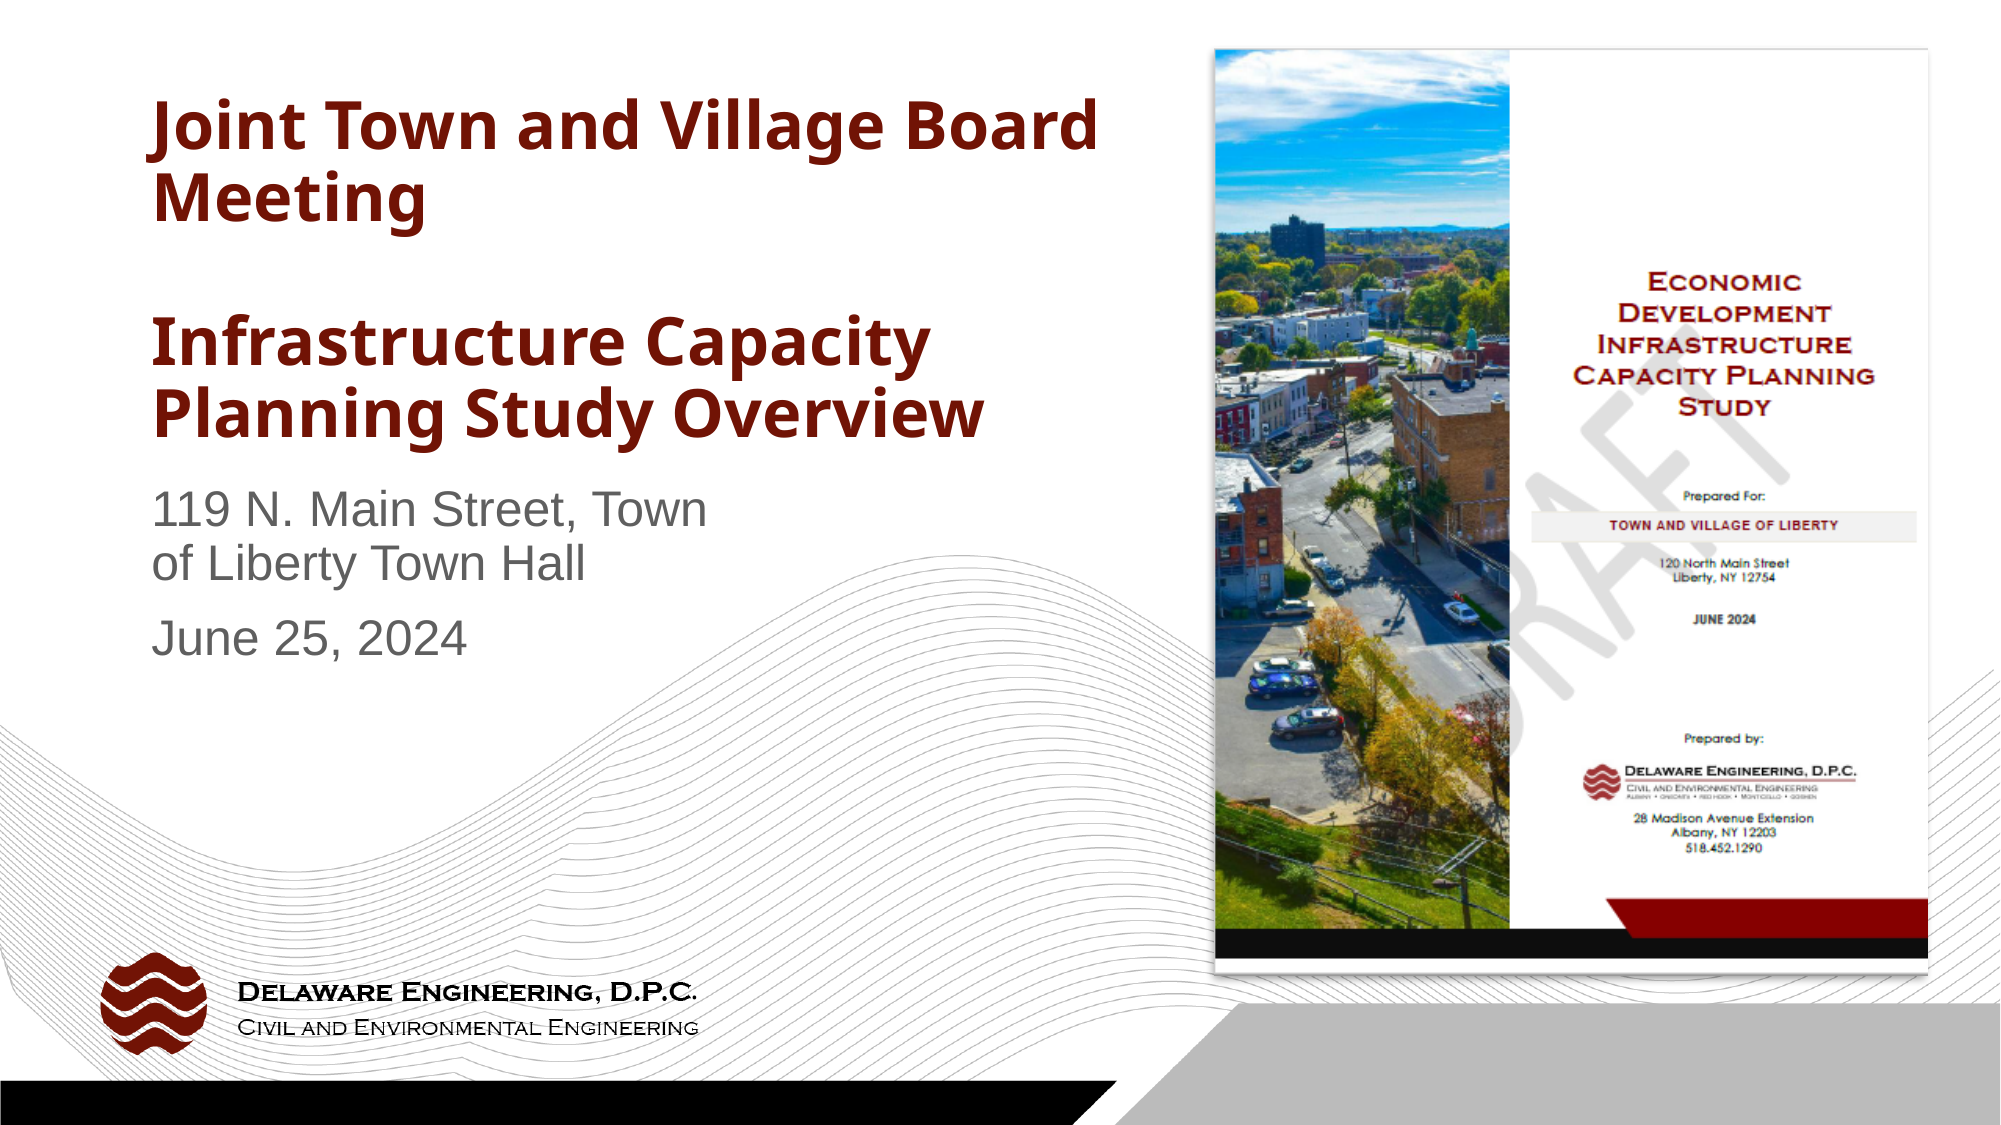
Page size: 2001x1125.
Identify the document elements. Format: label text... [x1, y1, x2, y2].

title Joint Town and Village Board Meeting Infrastructure Capacity Planning Study Overview [136, 0, 1136, 460]
list 119 N. Main Street, Town of Liberty Town Hall June 25, 2024 [136, 476, 738, 723]
picture [0, 47, 2001, 1125]
